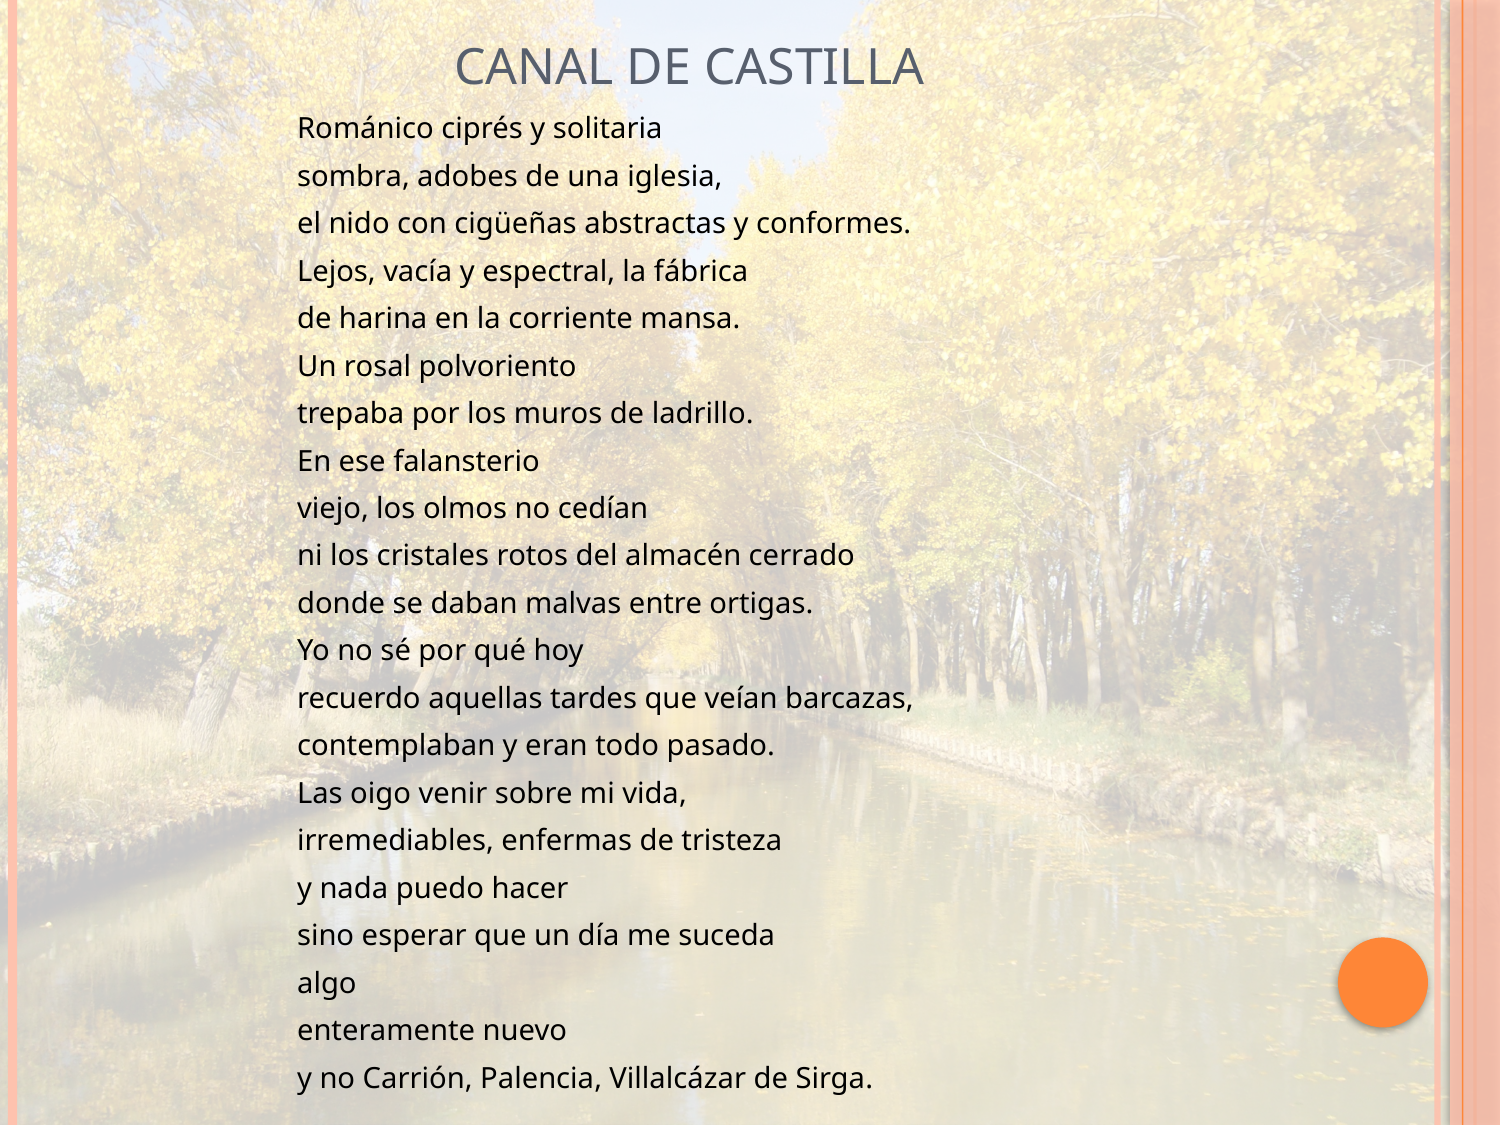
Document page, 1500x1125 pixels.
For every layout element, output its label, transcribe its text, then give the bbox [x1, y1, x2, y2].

list Románico ciprés y solitaria sombra, adobes de una iglesia, el nido con cigüeñas abstractas y conformes. Lejos, vacía y espectral, la fábrica de harina en la corriente mansa. Un rosal polvoriento trepaba por los muros de ladrillo. En ese falansterio viejo, los olmos no cedían ni los cristales rotos del almacén cerrado donde se daban malvas entre ortigas. Yo no sé por qué hoy recuerdo aquellas tardes que veían barcazas, contemplaban y eran todo pasado. Las oigo venir sobre mi vida, irremediables, enfermas de tristeza y nada puedo hacer sino esperar que un día me suceda algo enteramente nuevo y no Carrión, Palencia, Villalcázar de Sirga. [64, 54, 1500, 1125]
title Canal de castilla [76, 30, 1302, 54]
